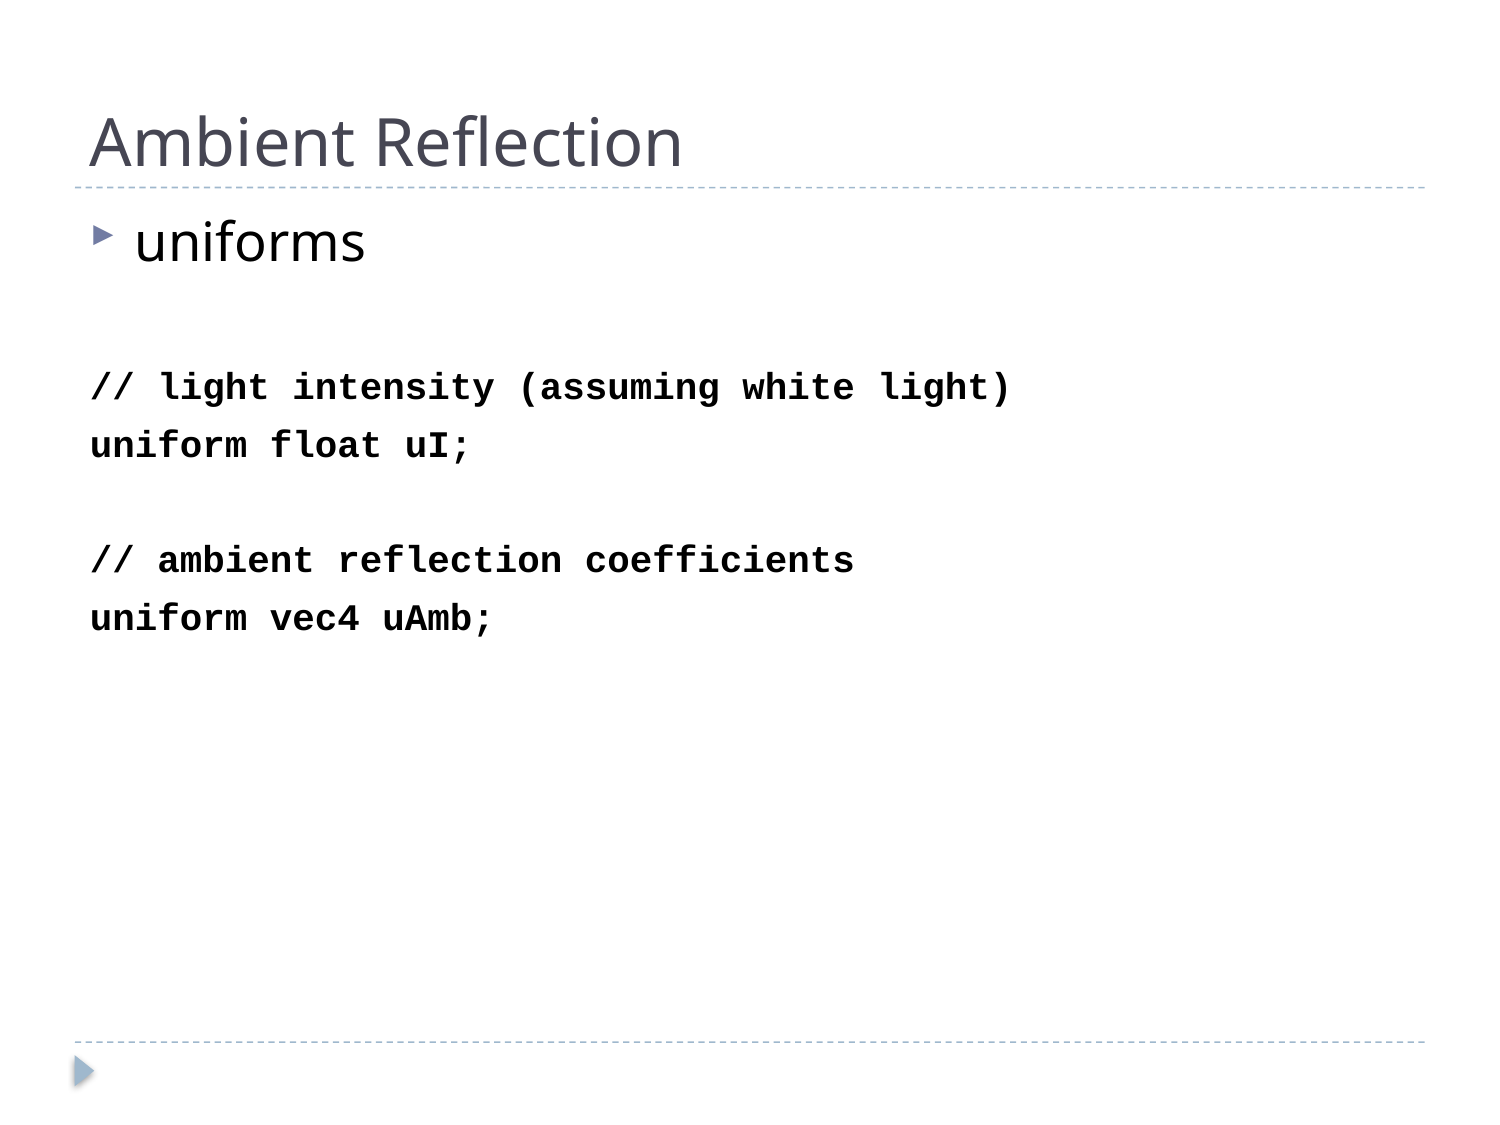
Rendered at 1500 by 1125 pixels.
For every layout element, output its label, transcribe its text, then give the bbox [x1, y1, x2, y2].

list uniforms // light intensity (assuming white light) uniform float uI; // ambient reflection coefficients uniform vec4 uAmb; [75, 200, 1425, 1010]
title Ambient Reflection [75, 24, 1425, 188]
